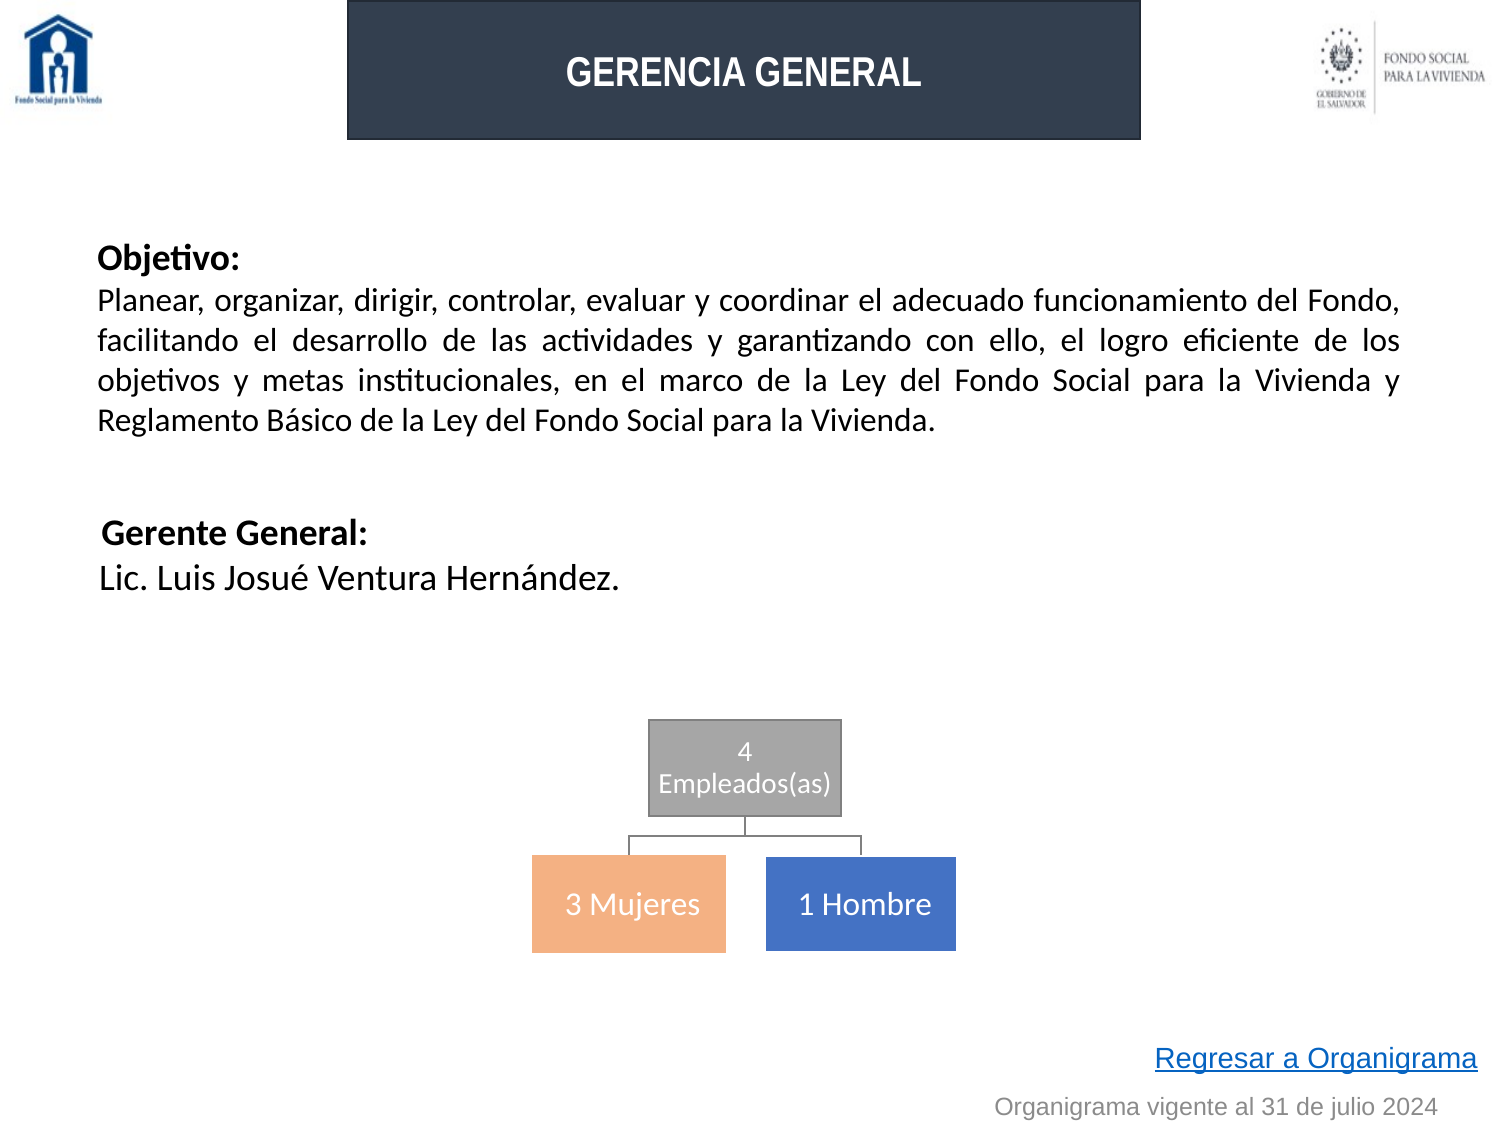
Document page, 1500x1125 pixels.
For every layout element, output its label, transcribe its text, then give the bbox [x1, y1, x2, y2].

text_box GERENCIA GENERAL [347, 0, 1141, 140]
footer Organigrama vigente al 31 de julio 2024 [916, 1075, 1500, 1125]
picture [0, 0, 1500, 1125]
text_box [498, 720, 993, 953]
text_box Gerente General: Lic. Luis Josué Ventura Hernández. [35, 500, 685, 605]
text_box Regresar a Organigrama [1139, 1031, 1500, 1075]
text_box Objetivo: Planear, organizar, dirigir, controlar, evaluar y coordinar el adecuado funcionamiento del Fondo, facilitando el desarrollo de las actividades y garantizando con ello, el logro eficiente de los objetivos y metas institucionales, en el marco de la Ley del Fondo Social para la Vivienda y Reglamento Básico de la Ley del Fondo Social para la Vivienda. [82, 225, 1418, 446]
